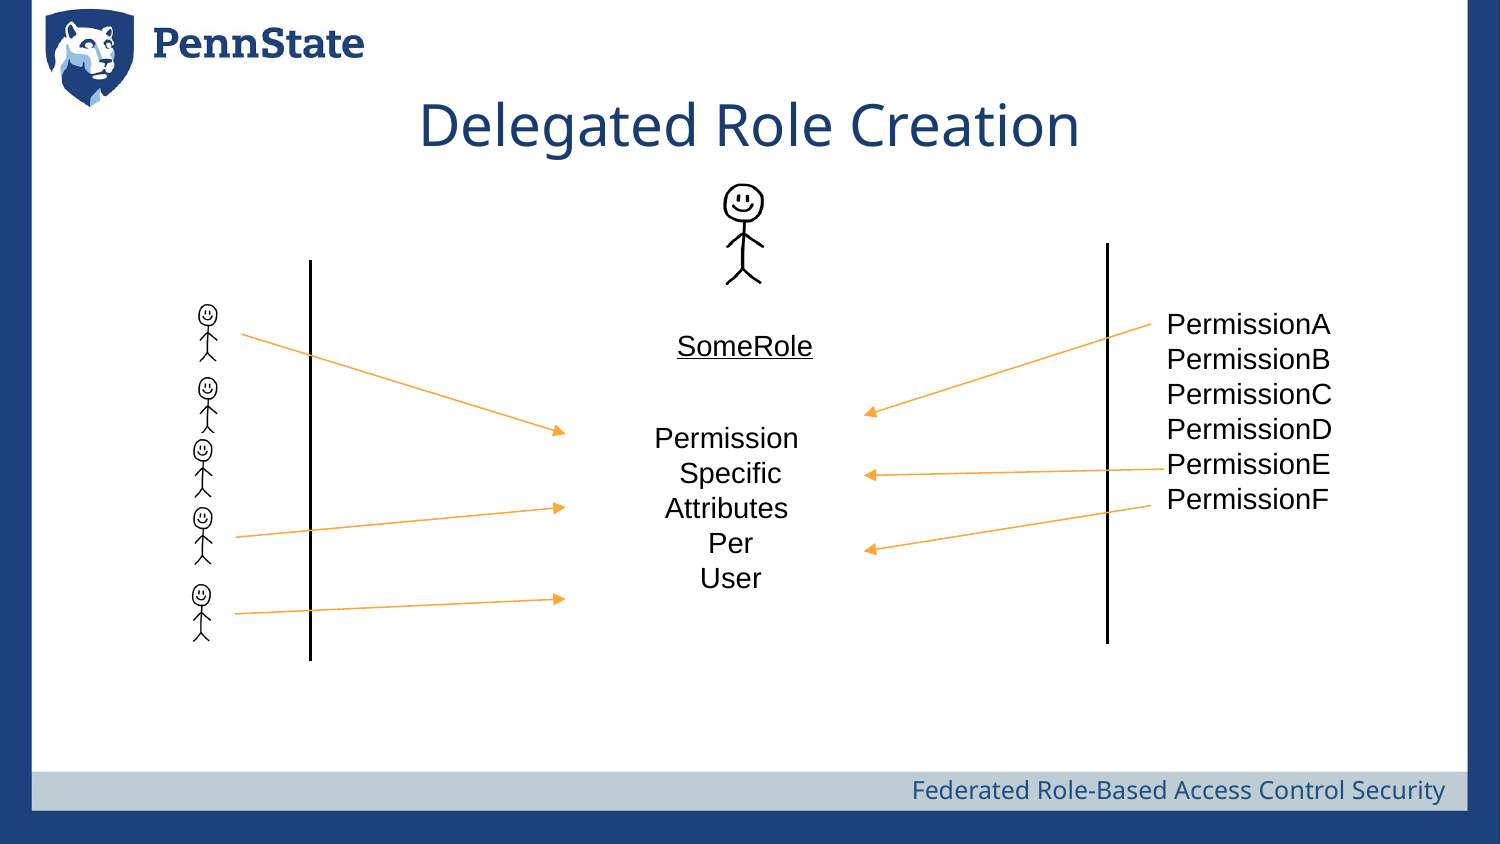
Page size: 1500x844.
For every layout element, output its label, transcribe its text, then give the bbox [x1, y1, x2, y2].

text_box SomeRole [662, 319, 829, 370]
text_box PermissionA PermissionB PermissionC PermissionD PermissionE PermissionF [1151, 298, 1348, 523]
title Delegated Role Creation [51, 72, 1449, 167]
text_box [241, 333, 566, 435]
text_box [863, 323, 1152, 416]
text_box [863, 468, 1165, 476]
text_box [235, 506, 566, 538]
text_box Permission Specific Attributes Per User [608, 411, 853, 602]
picture [0, 0, 1500, 844]
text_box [863, 505, 1152, 552]
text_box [234, 598, 566, 615]
